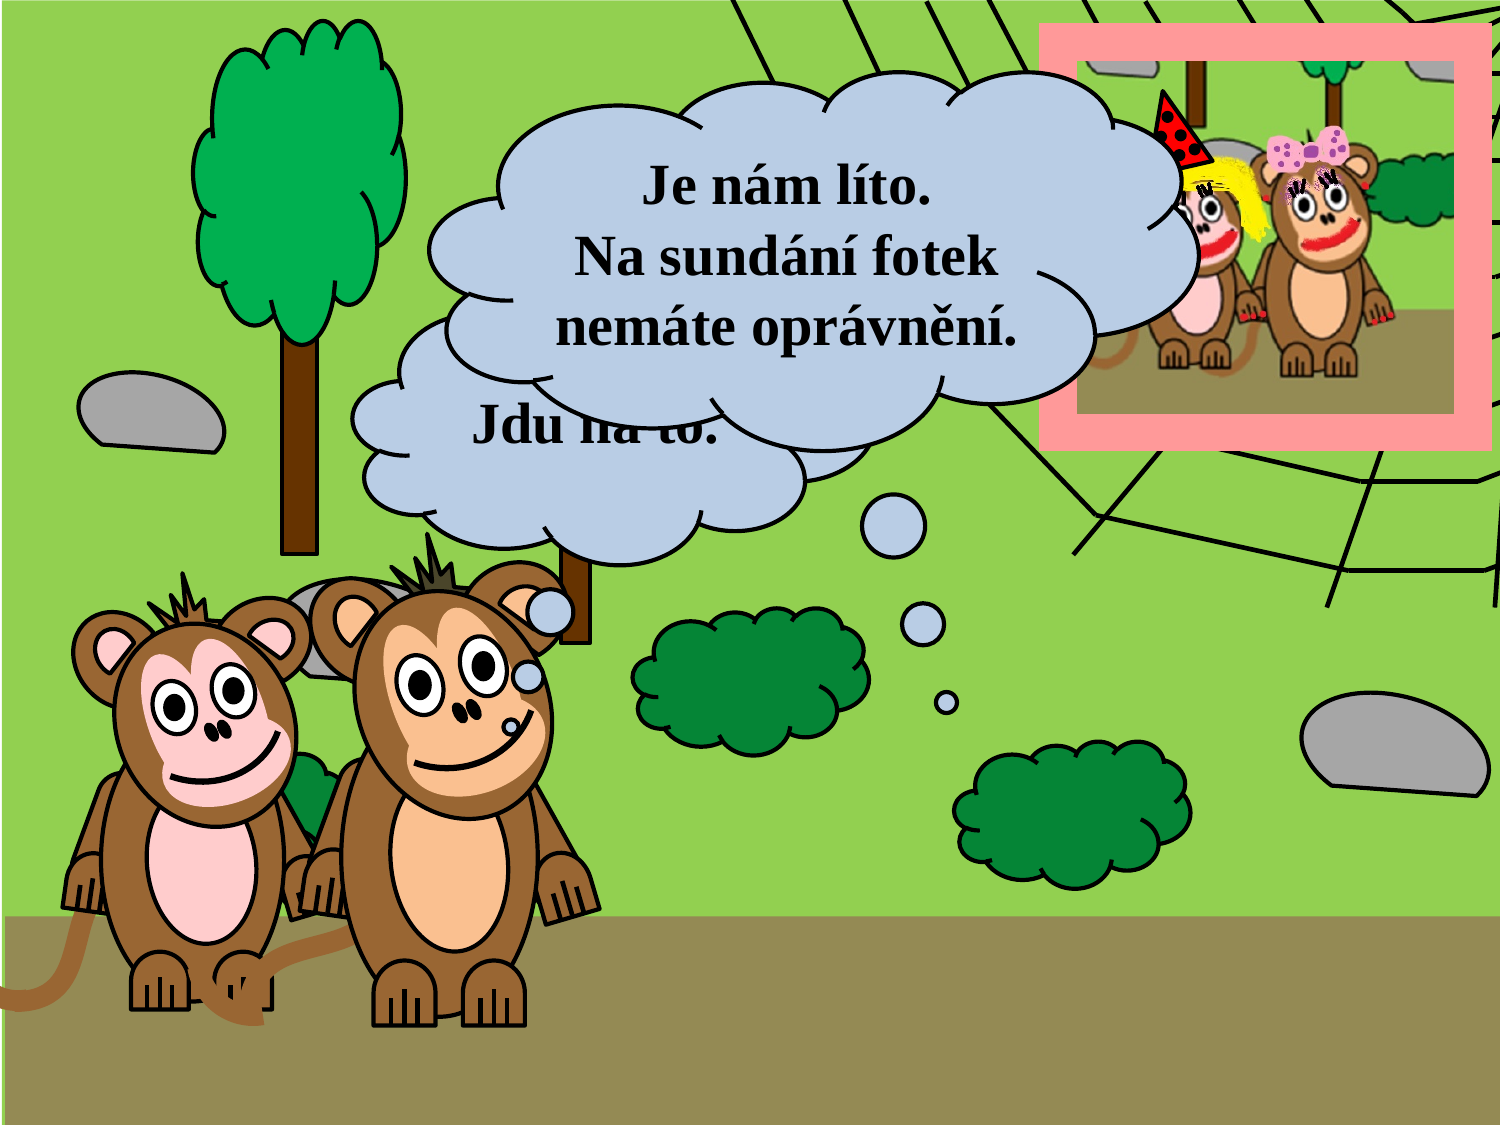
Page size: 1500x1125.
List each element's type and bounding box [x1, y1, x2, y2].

text_box [1138, 89, 1205, 170]
text_box [1, 0, 1500, 1125]
text_box [194, 532, 592, 1027]
text_box [0, 571, 188, 1011]
picture [1076, 60, 1455, 414]
text_box [1015, 0, 1500, 44]
